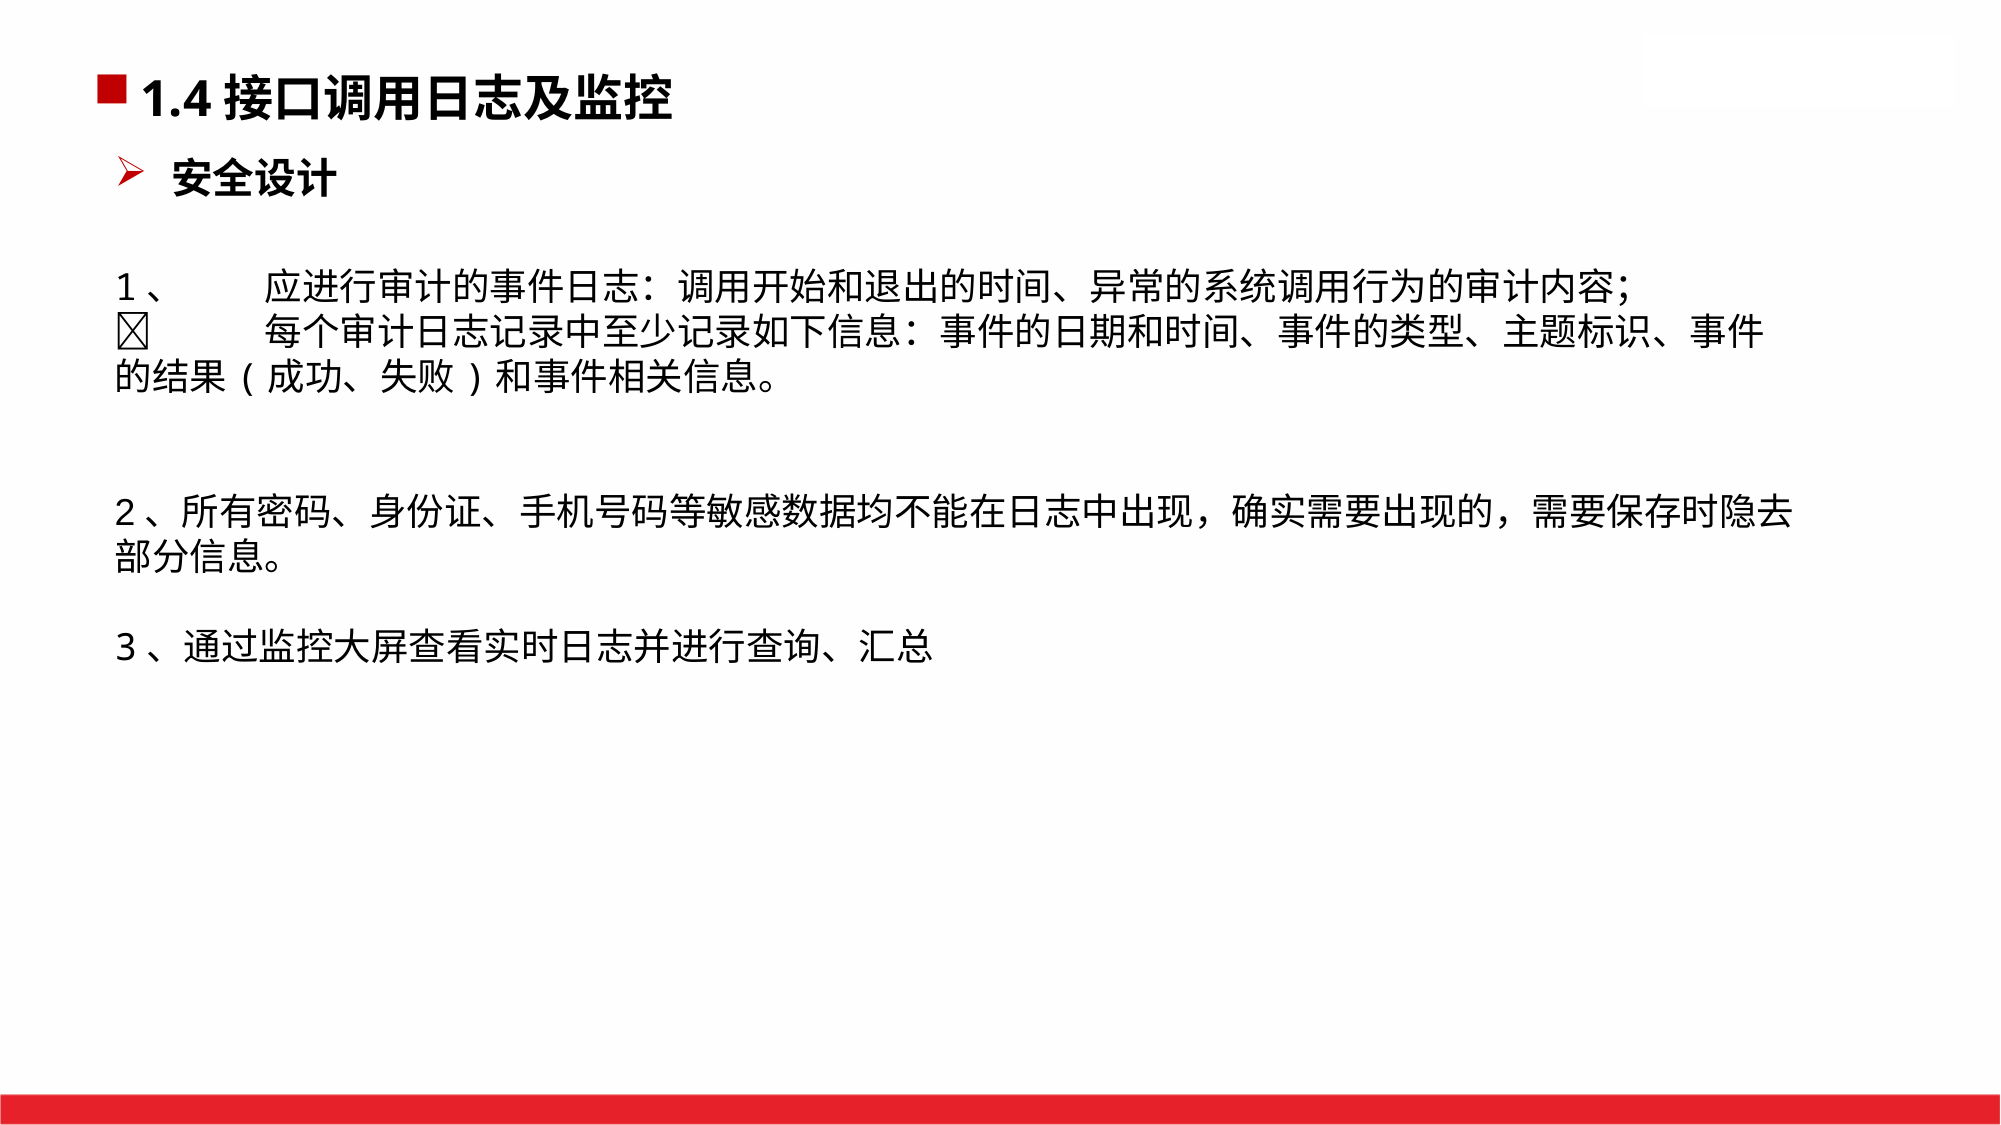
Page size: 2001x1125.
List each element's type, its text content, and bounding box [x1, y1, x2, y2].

text_box 1.4接口调用日志及监控 [78, 34, 1461, 128]
picture [0, 0, 2001, 1125]
text_box 1、 应进行审计的事件日志：调用开始和退出的时间、异常的系统调用行为的审计内容；  每个审计日志记录中至少记录如下信息：事件的日期和时间、事件的类型、主题标识、事件的结果(成功、失败)和事件相关信息。 2、所有密码、身份证、手机号码等敏感数据均不能在日志中出现，确实需要出现的，需要保存时隐去部分信息。 3、通过监控大屏查看实时日志并进行查询、汇总 [99, 255, 1815, 676]
text_box 安全设计 [99, 113, 746, 215]
